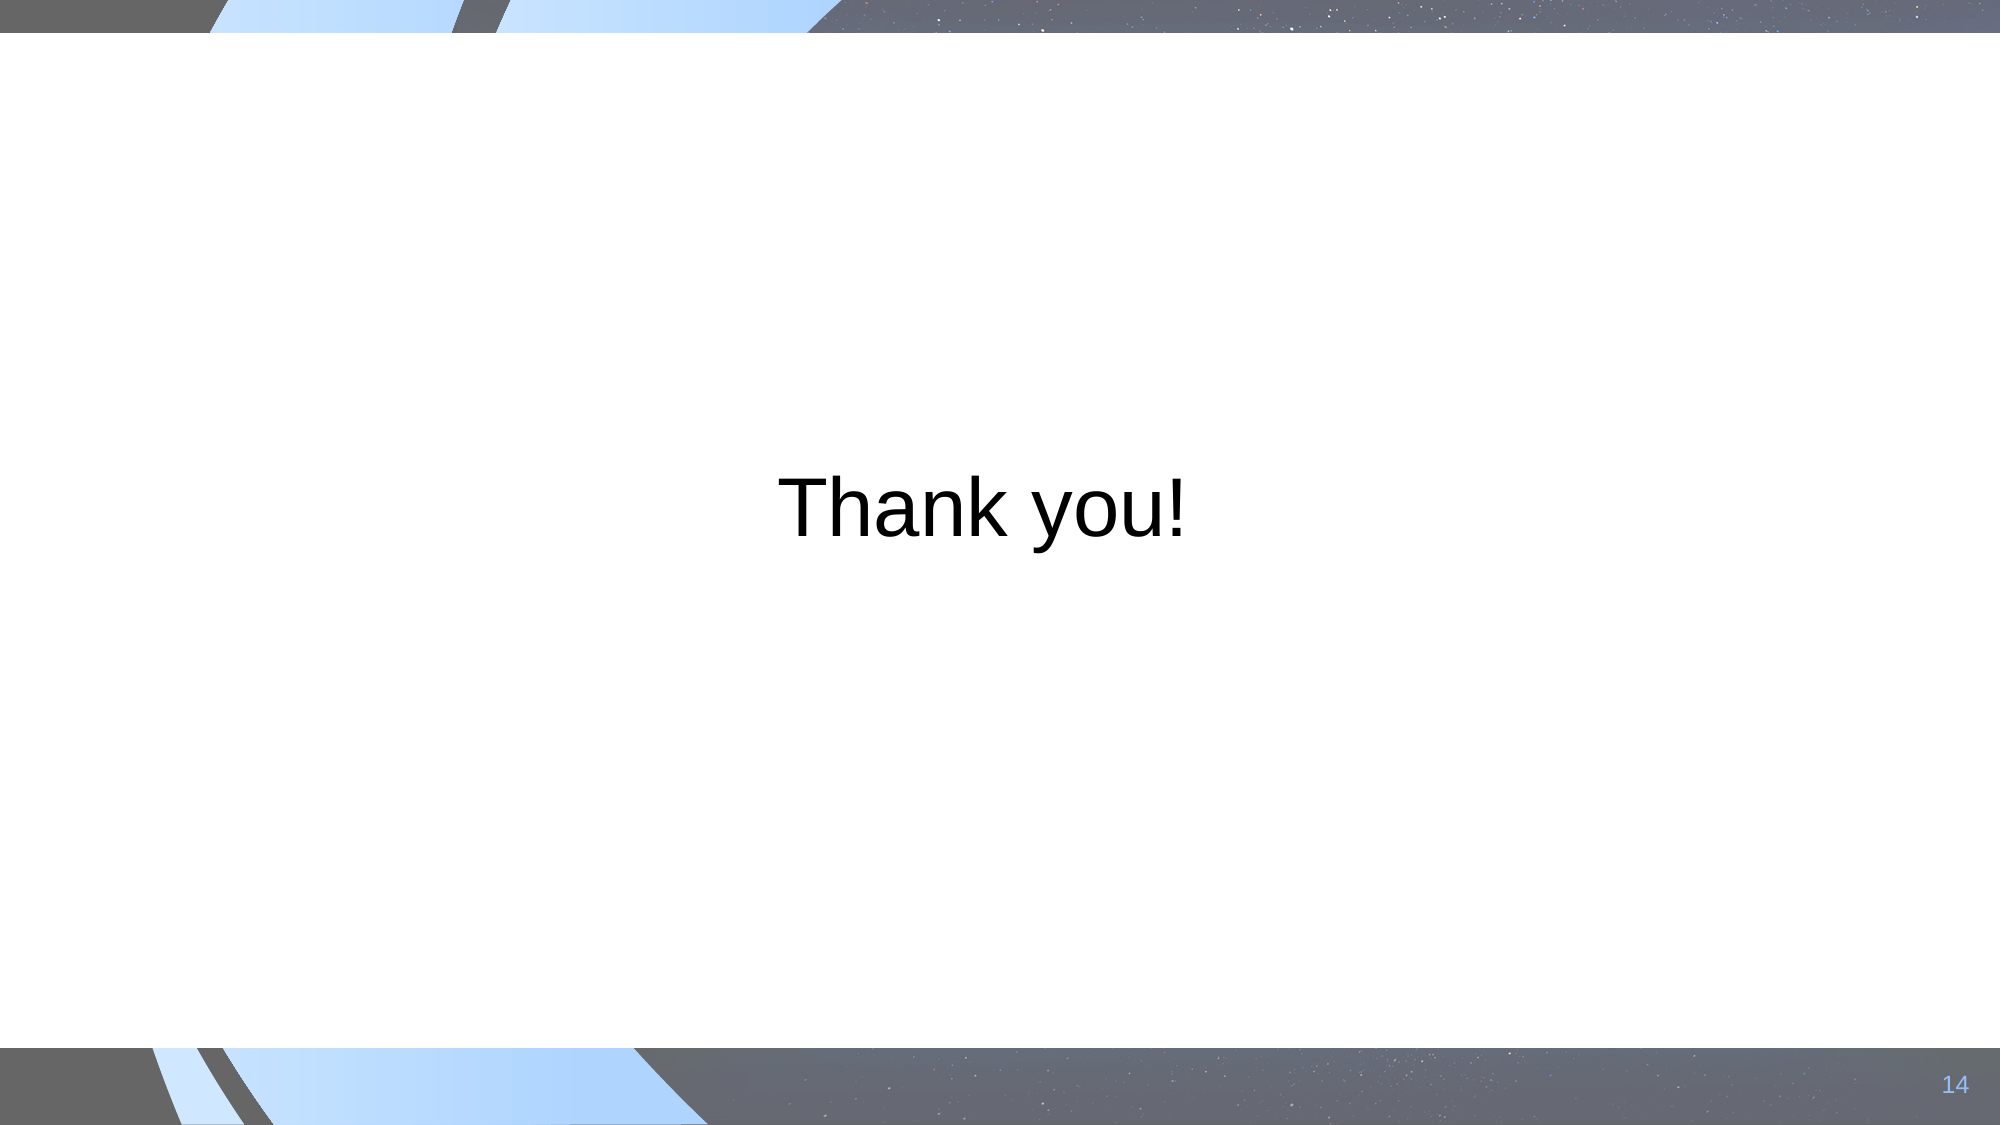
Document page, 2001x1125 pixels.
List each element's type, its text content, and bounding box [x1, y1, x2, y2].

slide_number 14 [1534, 1053, 1985, 1114]
title Thank you! [762, 456, 1261, 563]
